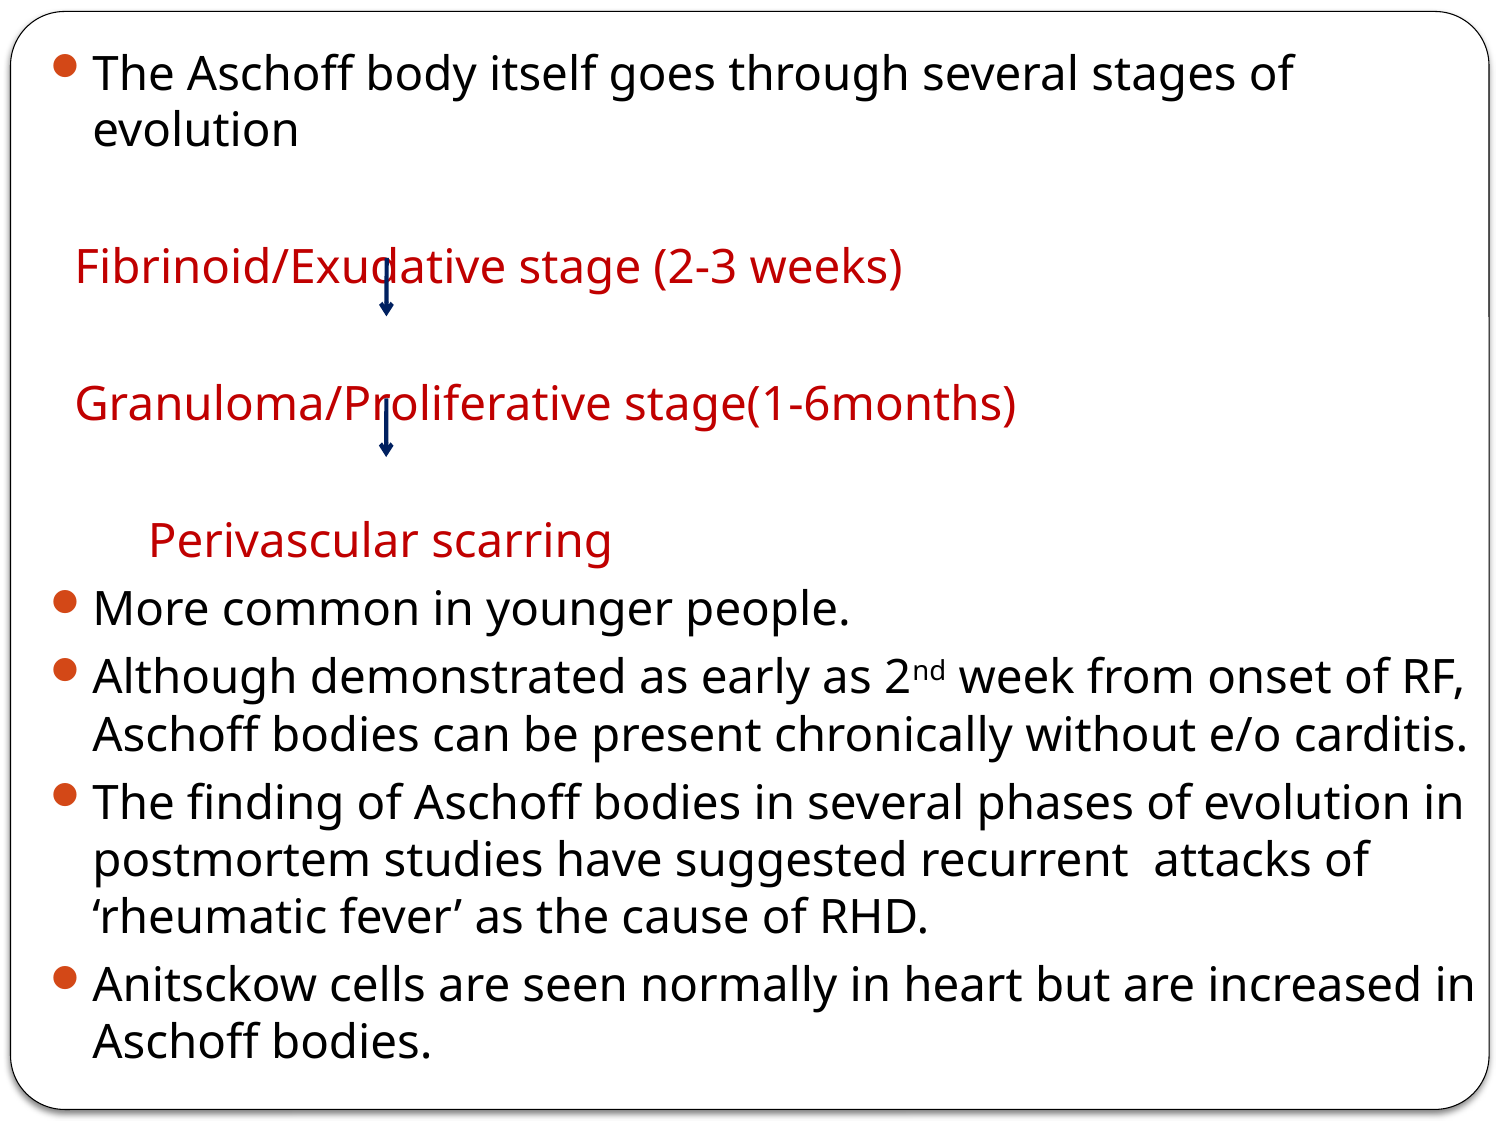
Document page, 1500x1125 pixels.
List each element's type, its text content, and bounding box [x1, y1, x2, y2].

list The Aschoff body itself goes through several stages of evolution Fibrinoid/Exudative stage (2-3 weeks) Granuloma/Proliferative stage(1-6months) Perivascular scarring More common in younger people. Although demonstrated as early as 2nd week from onset of RF, Aschoff bodies can be present chronically without e/o carditis. The finding of Aschoff bodies in several phases of evolution in postmortem studies have suggested recurrent attacks of ‘rheumatic fever’ as the cause of RHD. Anitsckow cells are seen normally in heart but are increased in Aschoff bodies. [35, 35, 1500, 1125]
